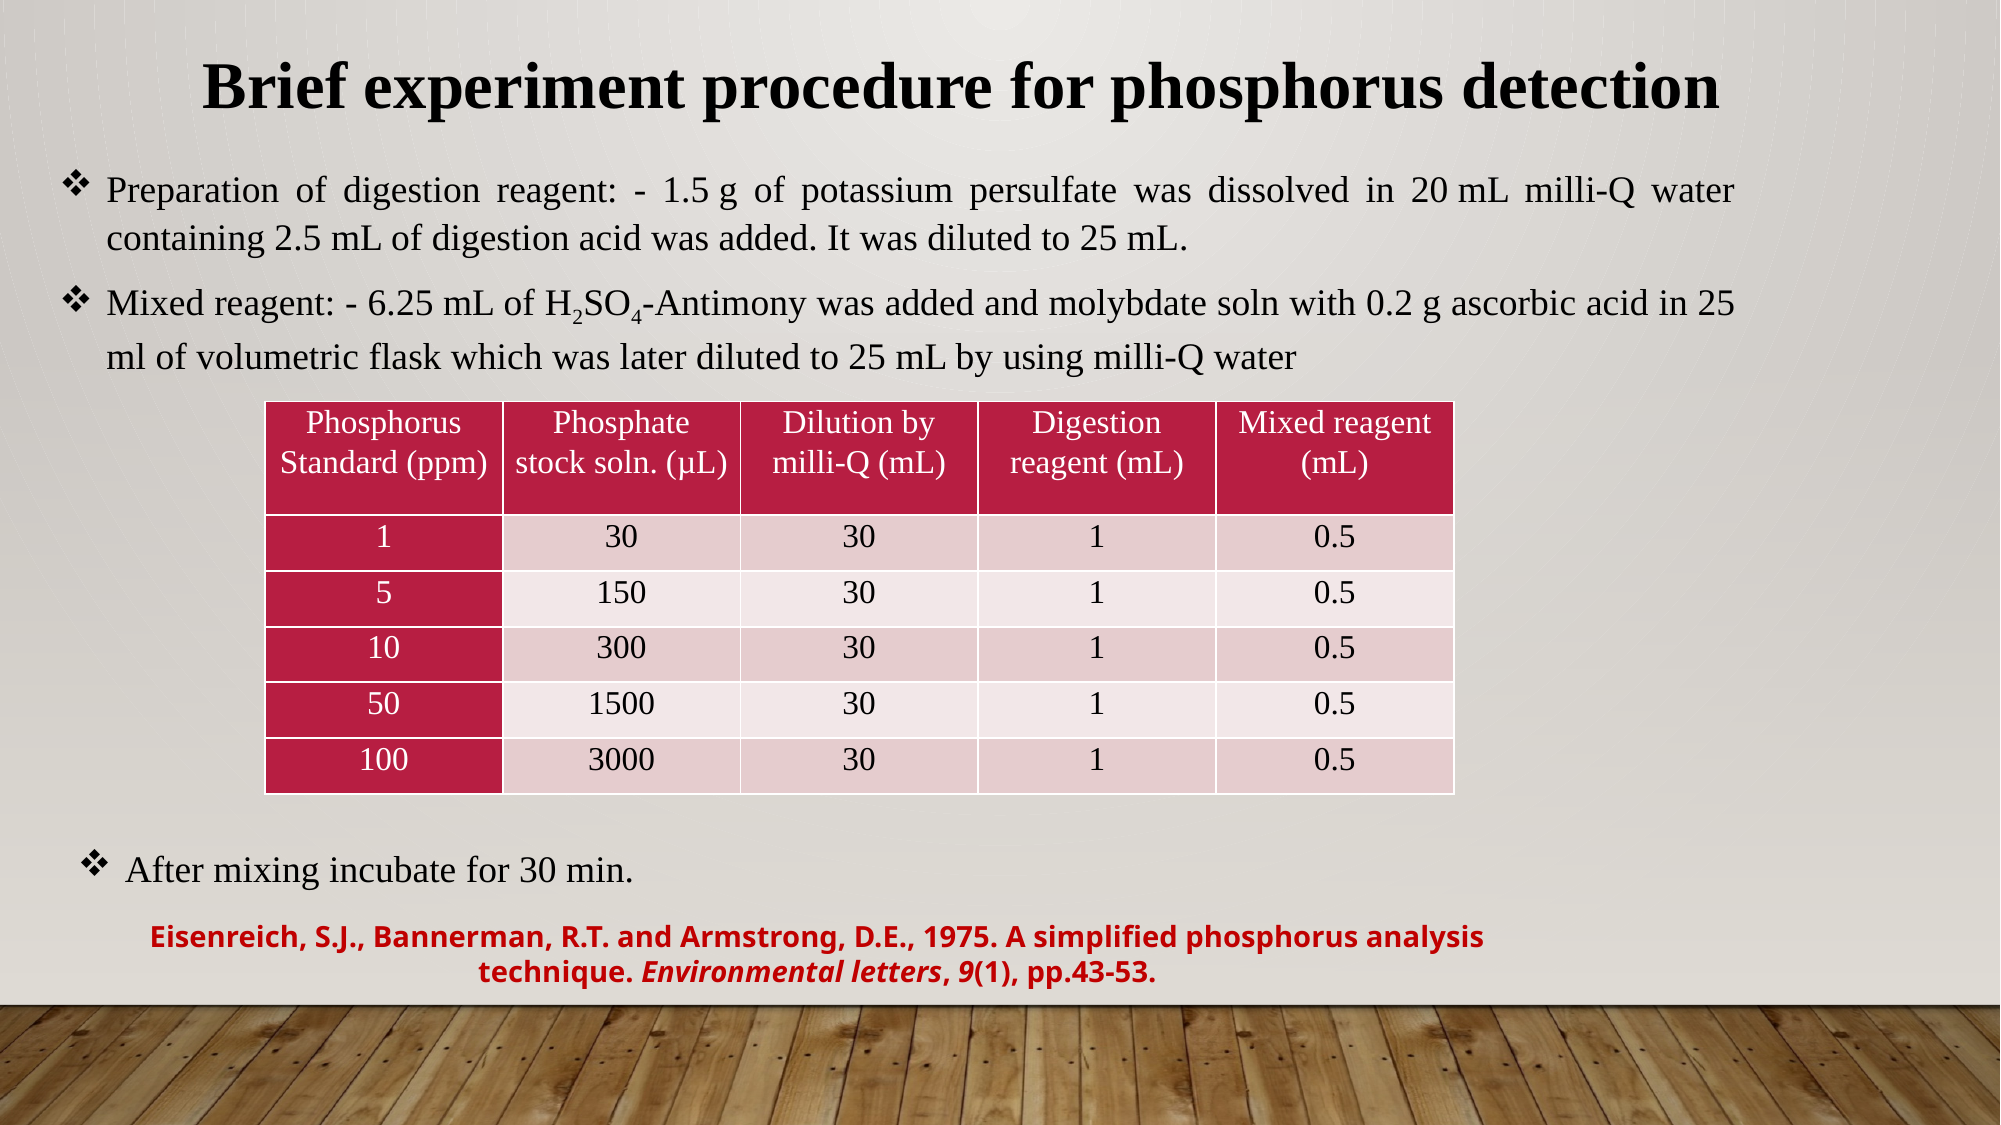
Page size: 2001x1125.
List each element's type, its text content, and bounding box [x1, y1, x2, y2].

table_cell 3000 [504, 739, 740, 793]
table_cell 300 [504, 628, 740, 681]
text_box Eisenreich, S.J., Bannerman, R.T. and Armstrong, D.E., 1975. A simplified phosphorus analysis technique. Environmental letters, 9(1), pp.43-53. [99, 897, 1536, 1010]
table_cell 30 [741, 683, 977, 737]
table_cell 1 [979, 683, 1215, 737]
table_header Dilution by milli-Q (mL) [741, 402, 977, 461]
text_box Brief experiment procedure for phosphorus detection [173, 34, 1752, 129]
table_cell 0.5 [1217, 628, 1453, 681]
table_cell 1 [979, 537, 1215, 570]
picture [0, 1005, 2000, 1125]
table_cell 30 [741, 739, 977, 793]
table_cell 5 [266, 572, 502, 626]
table_cell 0.5 [1217, 572, 1453, 626]
table_header Phosphorus Standard (ppm) [266, 402, 502, 461]
table_cell 1 [266, 537, 502, 570]
text_box After mixing incubate for 30 min. [63, 837, 1339, 898]
table_cell 30 [741, 572, 977, 626]
table_cell 1500 [504, 683, 740, 737]
table_cell 100 [266, 739, 502, 793]
table_cell 1 [979, 739, 1215, 793]
table_header Phosphate stock soln. (µL) [504, 402, 740, 461]
text_box Preparation of digestion reagent: - 1.5 g of potassium persulfate was dissolved in 20 mL milli-Q water containing 2.5 mL of digestion acid was added. It was diluted to 25 mL. Mixed reagent: - 6.25 mL of H2SO4-Antimony was added and molybdate soln with 0.2 g ascorbic acid in 25 ml of volumetric flask which was later diluted to 25 mL by using milli-Q water [44, 154, 1752, 385]
table_cell 0.5 [1217, 739, 1453, 793]
table_cell 150 [504, 572, 740, 626]
table_cell 10 [266, 628, 502, 681]
text_box [265, 461, 2000, 537]
table_header Mixed reagent (mL) [1217, 402, 1453, 461]
table_cell 30 [741, 537, 977, 570]
table_cell 50 [266, 683, 502, 737]
table_cell 0.5 [1217, 683, 1453, 737]
table_cell 1 [979, 572, 1215, 626]
table_cell 30 [741, 628, 977, 681]
table_cell 0.5 [1217, 537, 1453, 570]
table_header Digestion reagent (mL) [979, 402, 1215, 461]
table_cell 30 [504, 537, 740, 570]
table_cell 1 [979, 628, 1215, 681]
